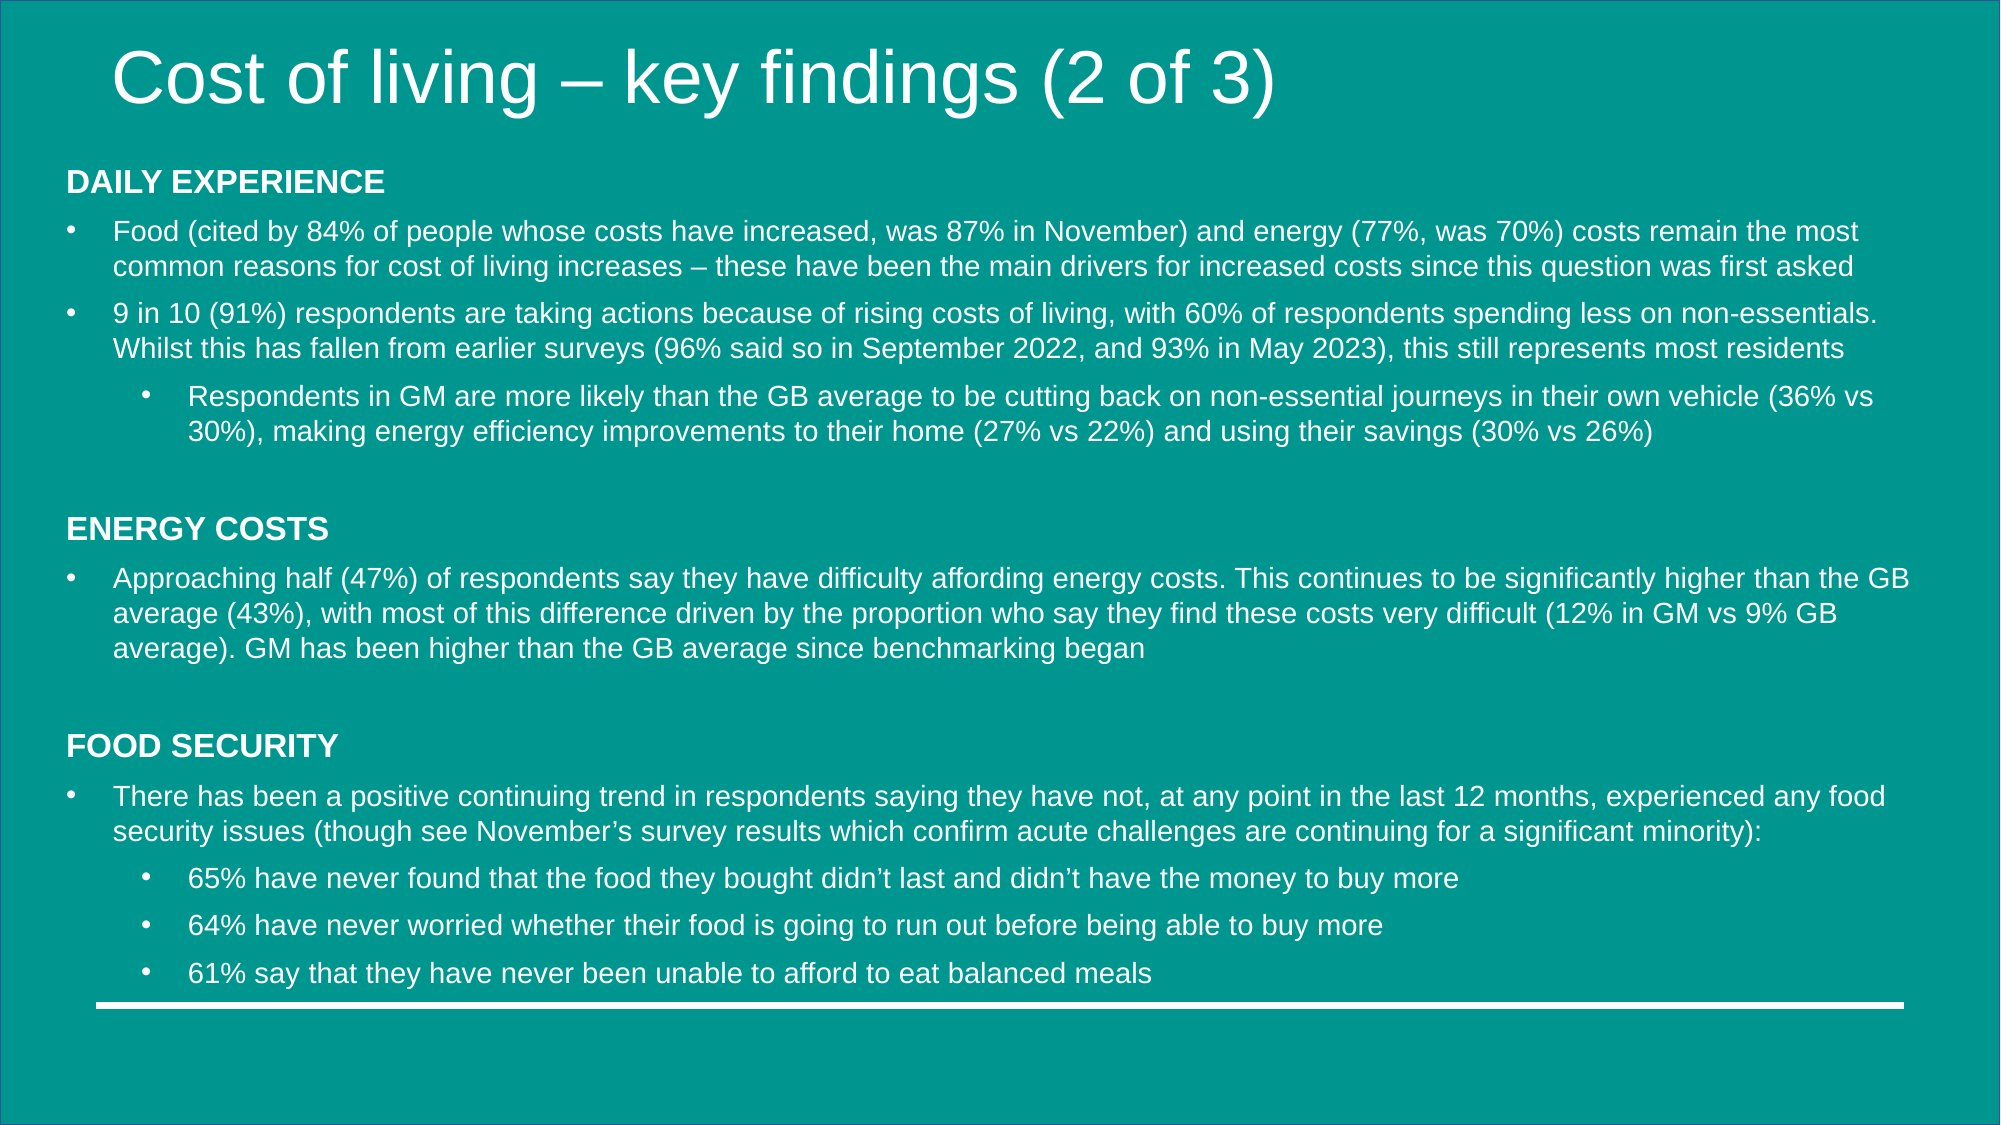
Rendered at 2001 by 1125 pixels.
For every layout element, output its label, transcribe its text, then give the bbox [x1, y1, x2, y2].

title Cost of living – key findings (2 of 3) [96, 22, 1822, 136]
text_box DAILY EXPERIENCE Food (cited by 84% of people whose costs have increased, was 87% in November) and energy (77%, was 70%) costs remain the most common reasons for cost of living increases – these have been the main drivers for increased costs since this question was first asked 9 in 10 (91%) respondents are taking actions because of rising costs of living, with 60% of respondents spending less on non-essentials. Whilst this has fallen from earlier surveys (96% said so in September 2022, and 93% in May 2023), this still represents most residents Respondents in GM are more likely than the GB average to be cutting back on non-essential journeys in their own vehicle (36% vs 30%), making energy efficiency improvements to their home (27% vs 22%) and using their savings (30% vs 26%) ENERGY COSTS Approaching half (47%) of respondents say they have difficulty affording energy costs. This continues to be significantly higher than the GB average (43%), with most of this difference driven by the proportion who say they find these costs very difficult (12% in GM vs 9% GB average). GM has been higher than the GB average since benchmarking began FOOD SECURITY There has been a positive continuing trend in respondents saying they have not, at any point in the last 12 months, experienced any food security issues (though see November’s survey results which confirm acute challenges are continuing for a significant minority): 65% have never found that the food they bought didn’t last and didn’t have the money to buy more 64% have never worried whether their food is going to run out before being able to buy more 61% say that they have never been unable to afford to eat balanced meals [50, 152, 1949, 997]
